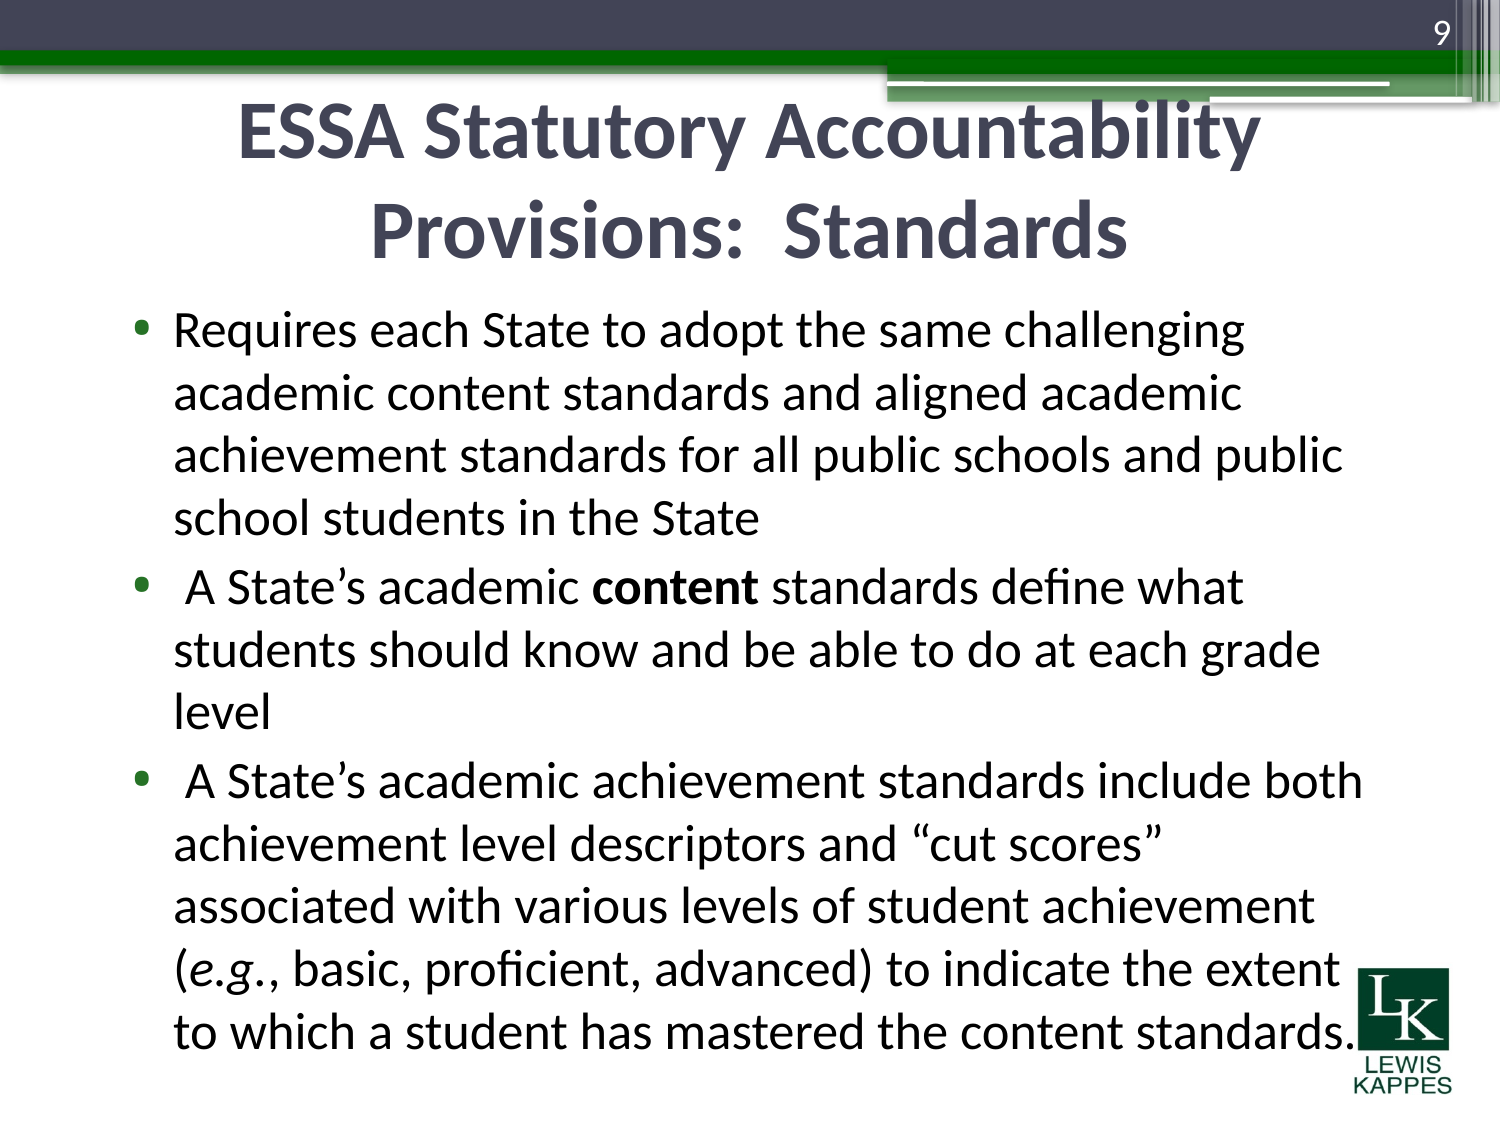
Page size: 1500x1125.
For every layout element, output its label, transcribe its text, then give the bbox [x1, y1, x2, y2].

slide_number 9 [1341, 0, 1466, 61]
list Requires each State to adopt the same challenging academic content standards and aligned academic achievement standards for all public schools and public school students in the State A State’s academic content standards define what students should know and be able to do at each grade level A State’s academic achievement standards include both achievement level descriptors and “cut scores” associated with various levels of student achievement (e.g., basic, proficient, advanced) to indicate the extent to which a student has mastered the content standards. [99, 287, 1403, 1075]
picture [1352, 962, 1454, 1095]
title ESSA Statutory Accountability Provisions: Standards [75, 162, 1425, 288]
